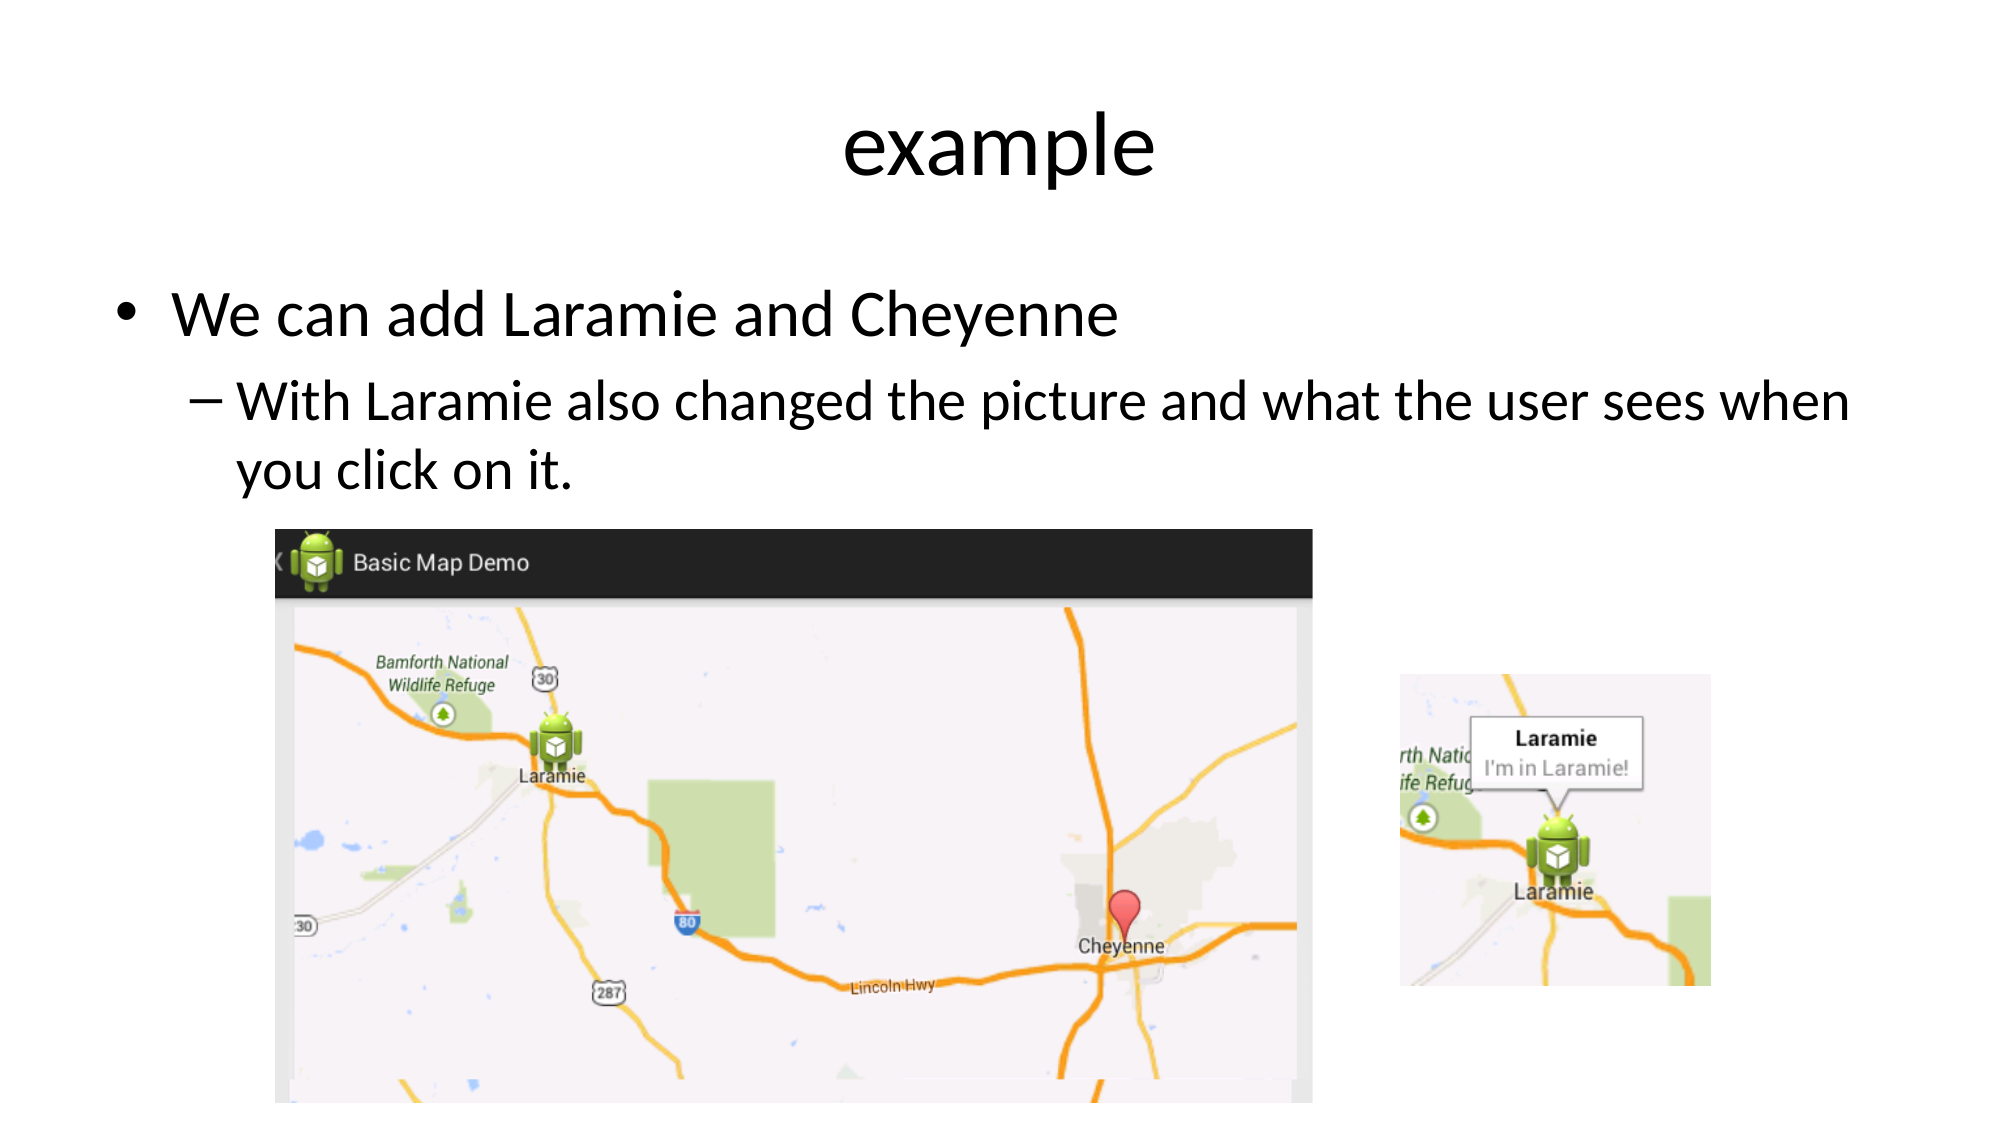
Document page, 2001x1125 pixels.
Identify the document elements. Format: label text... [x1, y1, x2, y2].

list We can add Laramie and Cheyenne With Laramie also changed the picture and what the user sees when you click on it. [99, 262, 1900, 1005]
picture [274, 529, 1318, 1103]
picture [1399, 674, 1712, 987]
title example [99, 45, 1900, 233]
